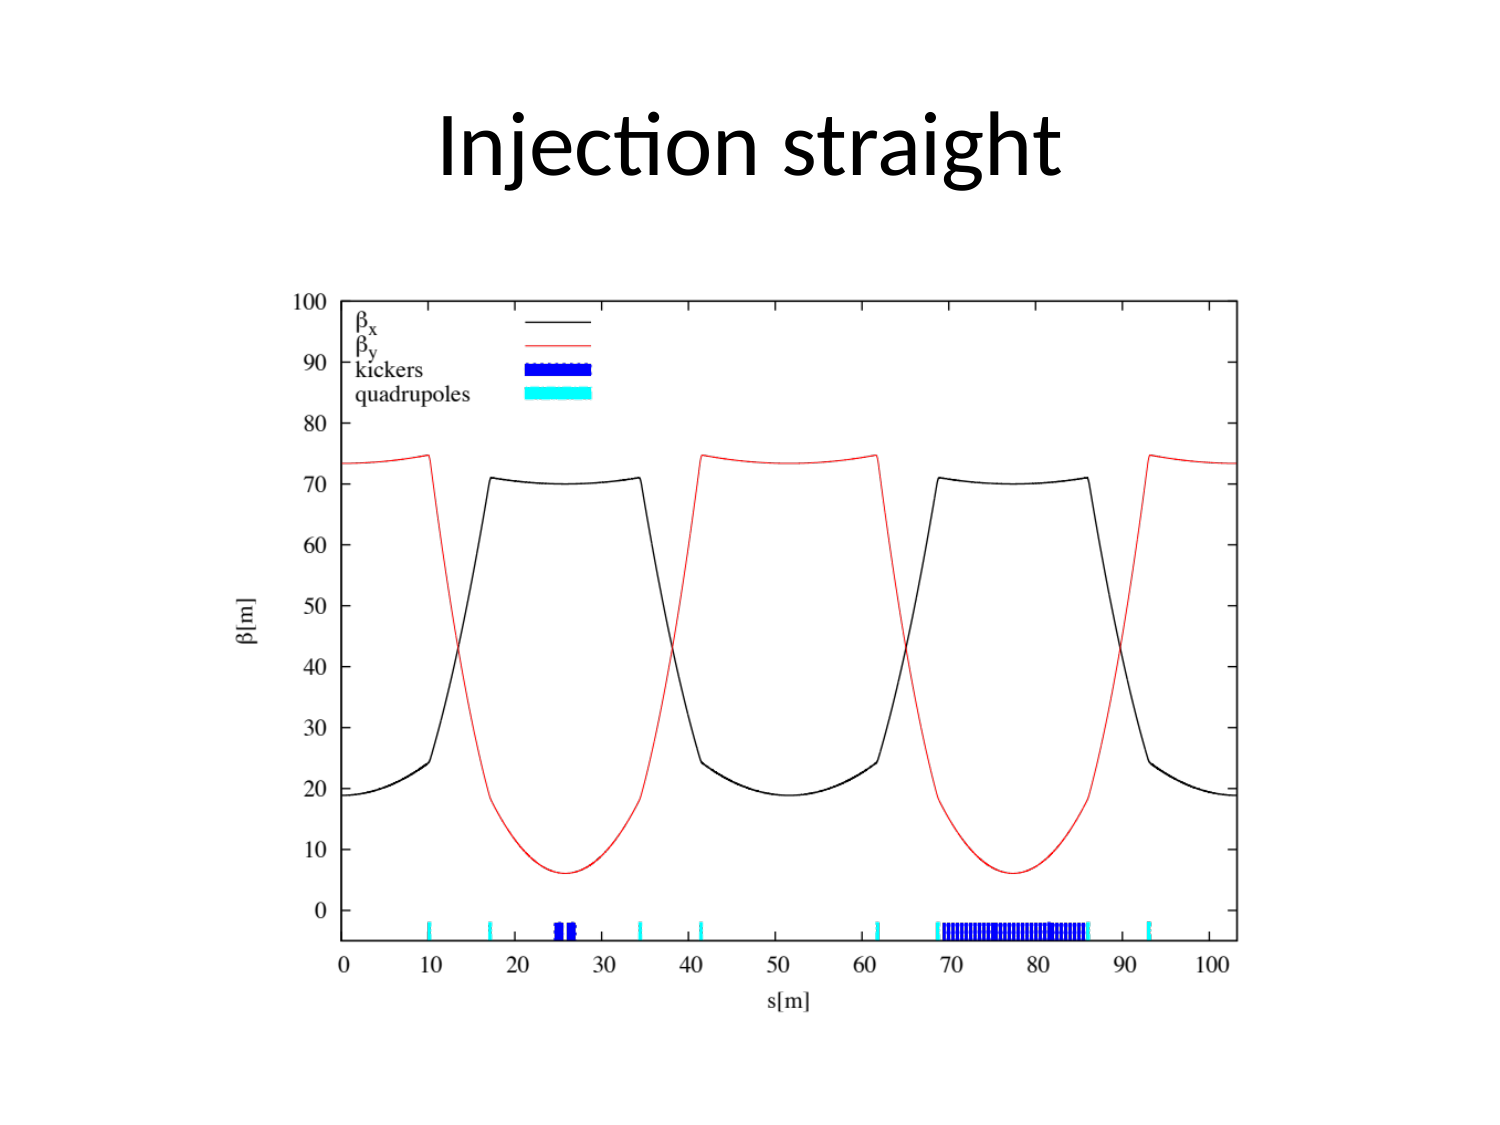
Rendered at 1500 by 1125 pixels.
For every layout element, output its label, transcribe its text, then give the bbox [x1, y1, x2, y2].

title Injection straight [75, 45, 1425, 233]
picture [137, 198, 1303, 1100]
